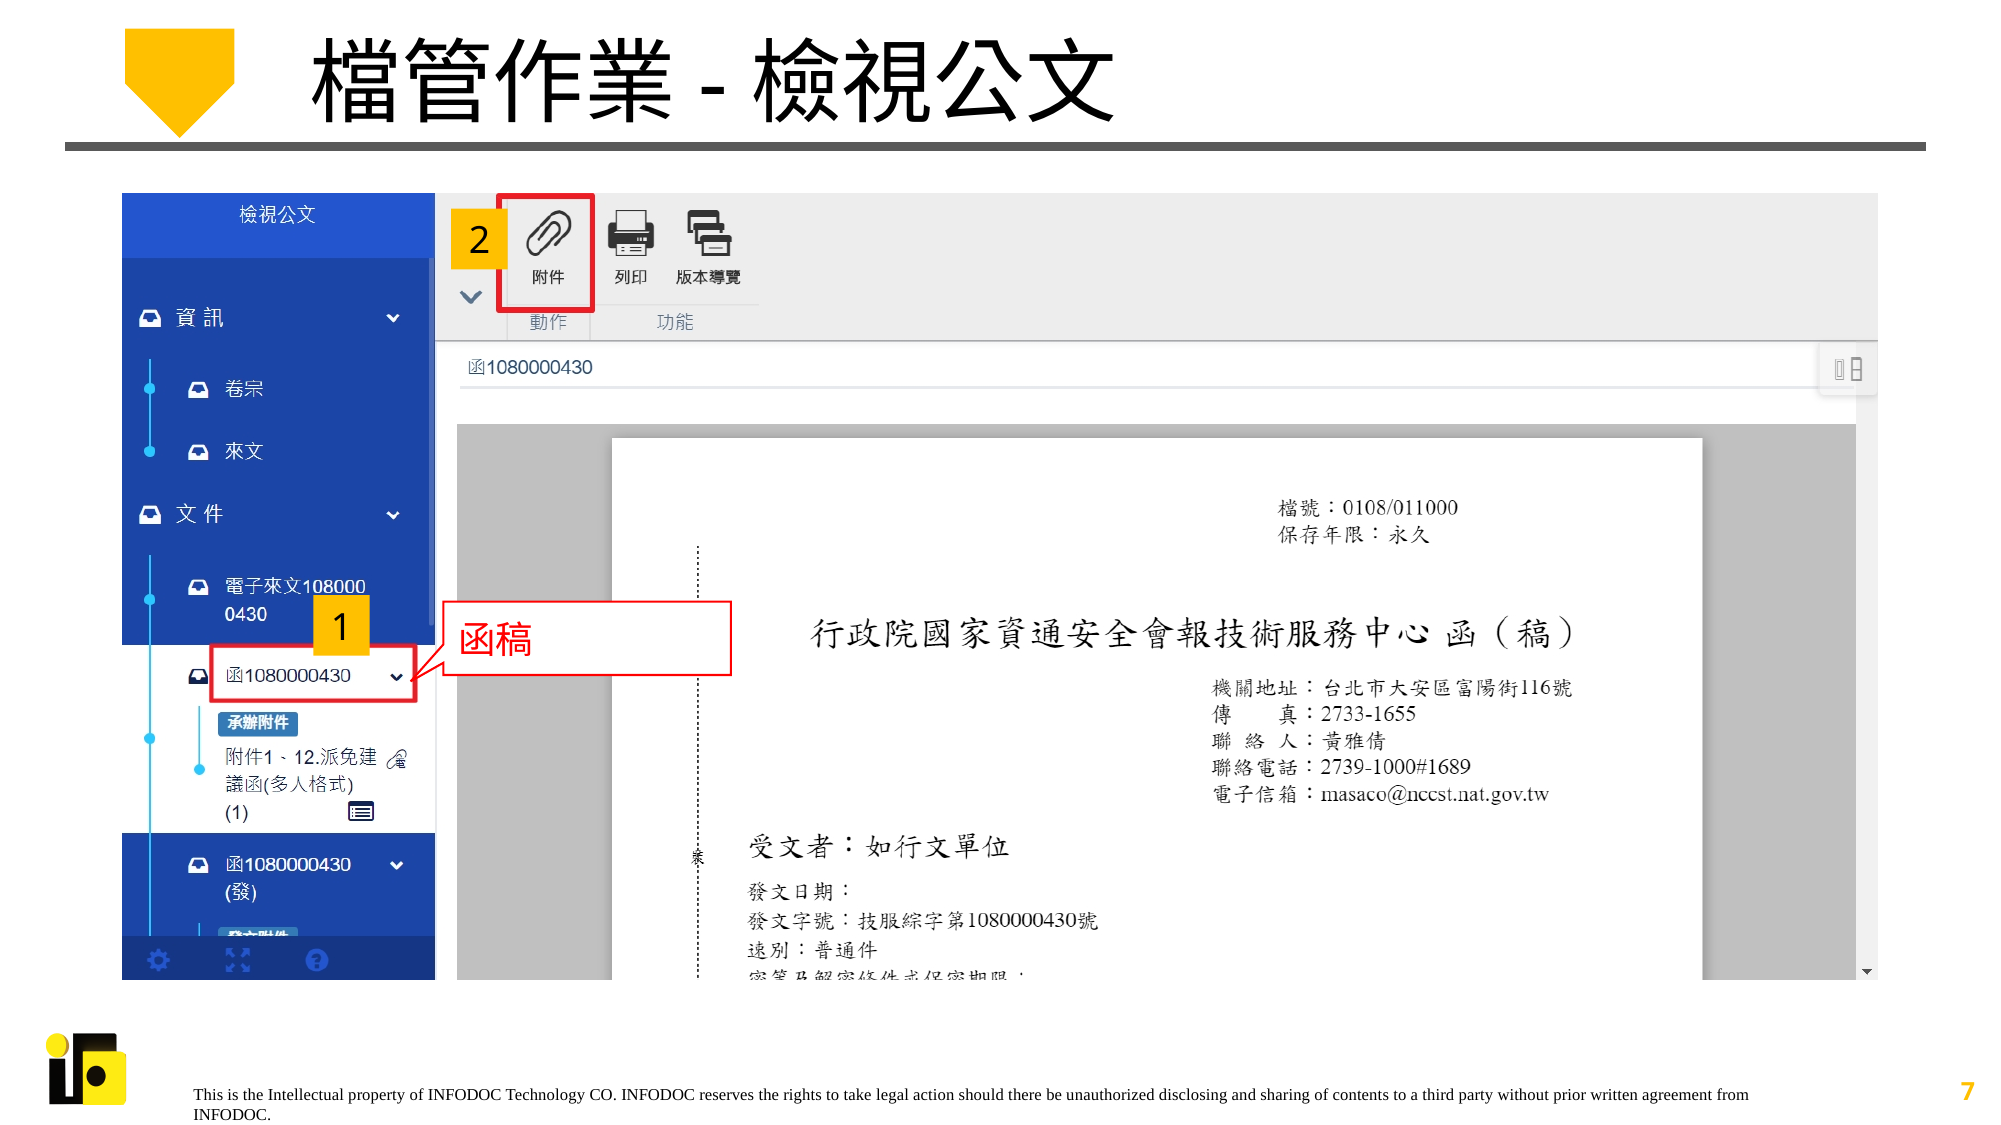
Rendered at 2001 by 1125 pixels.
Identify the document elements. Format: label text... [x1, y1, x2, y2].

picture [38, 193, 1878, 1125]
title 檔管作業-檢視公文 [294, 29, 1365, 129]
slide_number 7 [1540, 1062, 1991, 1123]
